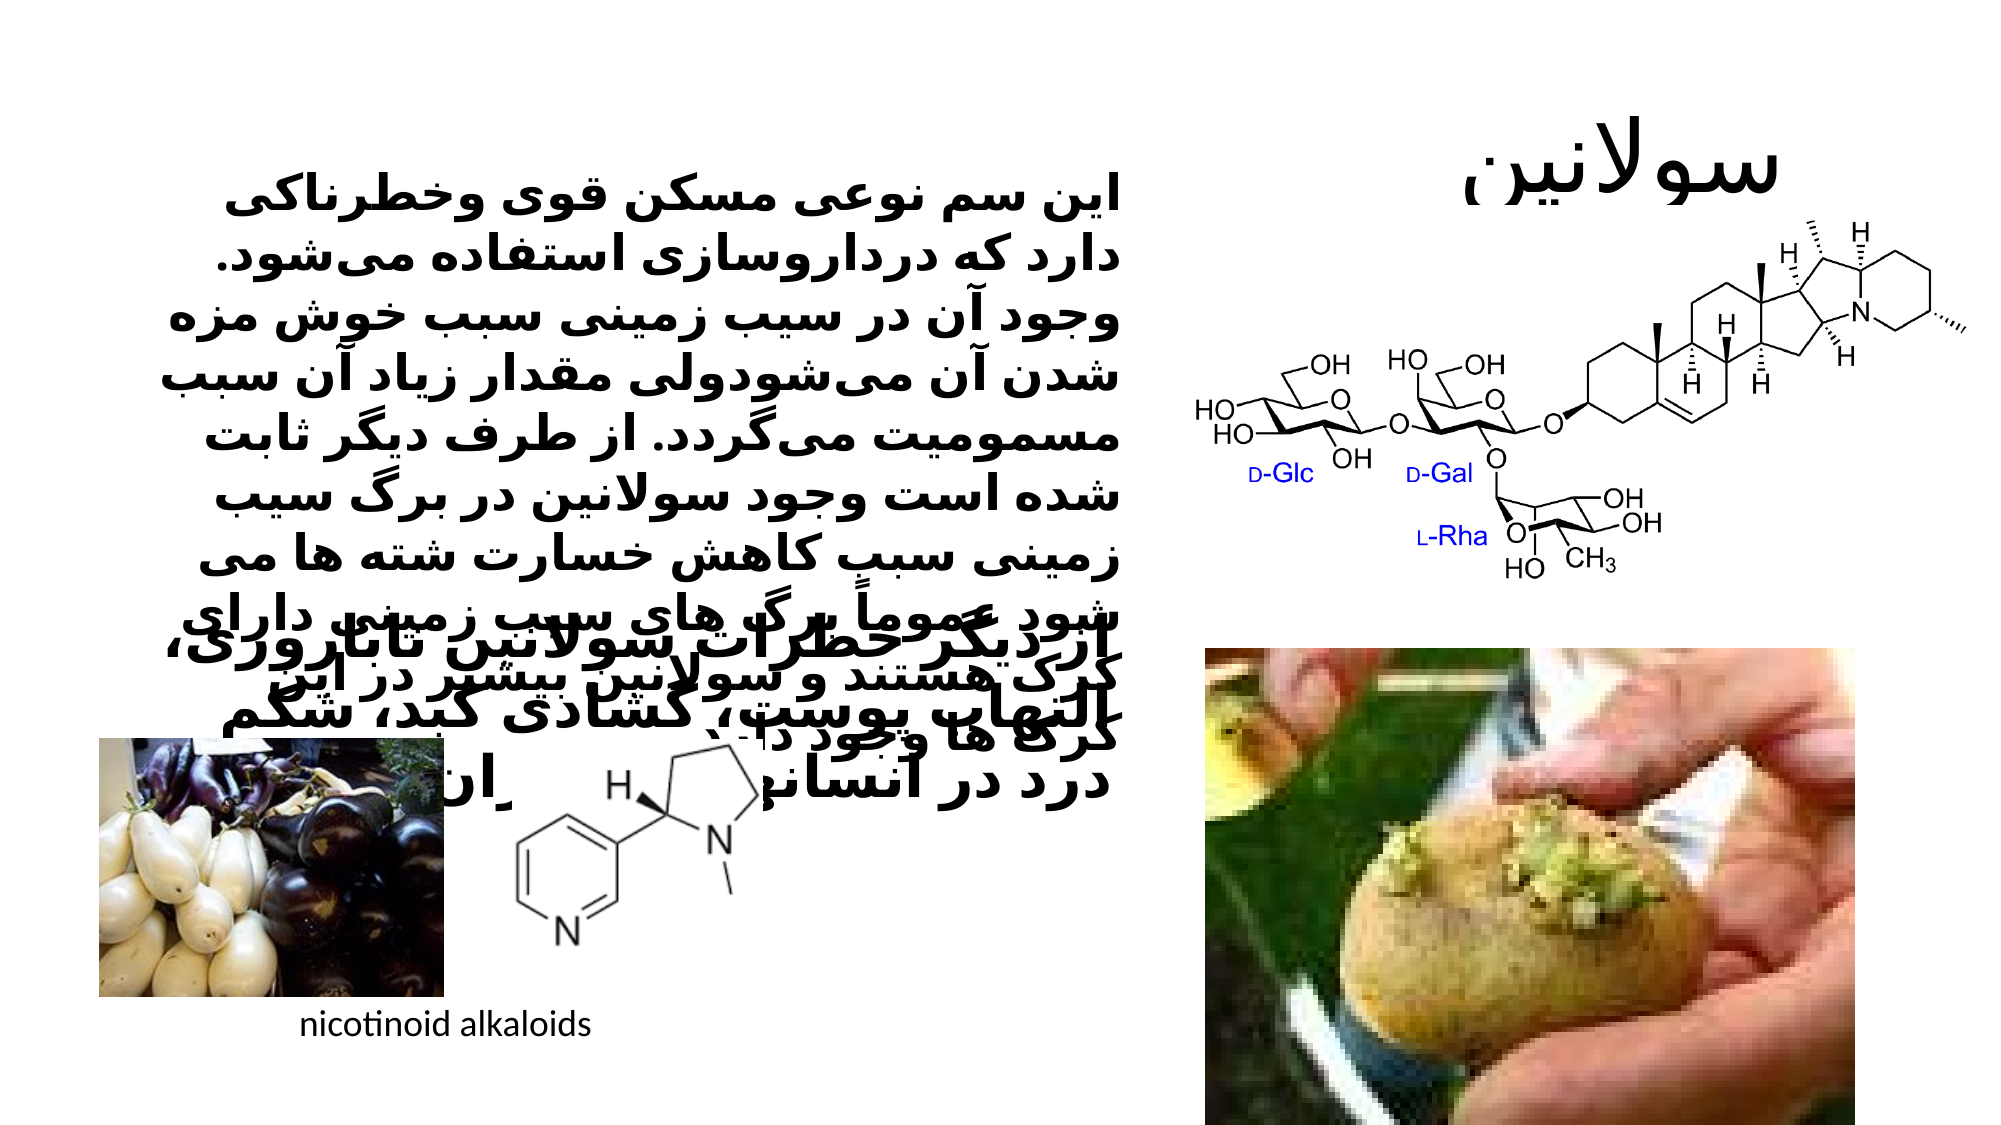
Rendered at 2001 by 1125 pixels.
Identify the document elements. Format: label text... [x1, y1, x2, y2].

text_box nicotinoid alkaloids [284, 991, 616, 1052]
text_box از دیگر خطرات سولانین ناباروری، التهاب پوست، گشادی کبد، شکم درد در انسانها و جانوران است. [127, 591, 1128, 817]
text_box سولانین [1149, 84, 1800, 220]
picture [1205, 648, 1855, 1125]
picture [99, 738, 444, 997]
picture [1182, 205, 1980, 592]
text_box این سم نوعی مسکن قوی وخطرناکی دارد که درداروسازی استفاده می‌شود. وجود آن در سیب زمینی سبب خوش مزه شدن آن می‌شودولی مقدار زیاد آن سبب مسمومیت می‌گردد. از طرف دیگر ثابت شده است وجود سولانین در برگ سیب زمینی سبب کاهش خسارت شته ها می شود عموماً برگ های سیب زمینی دارای کرک هستند و سولانین بیشتر در این کرک ها وجود دارد [137, 153, 1138, 768]
picture [512, 739, 763, 950]
